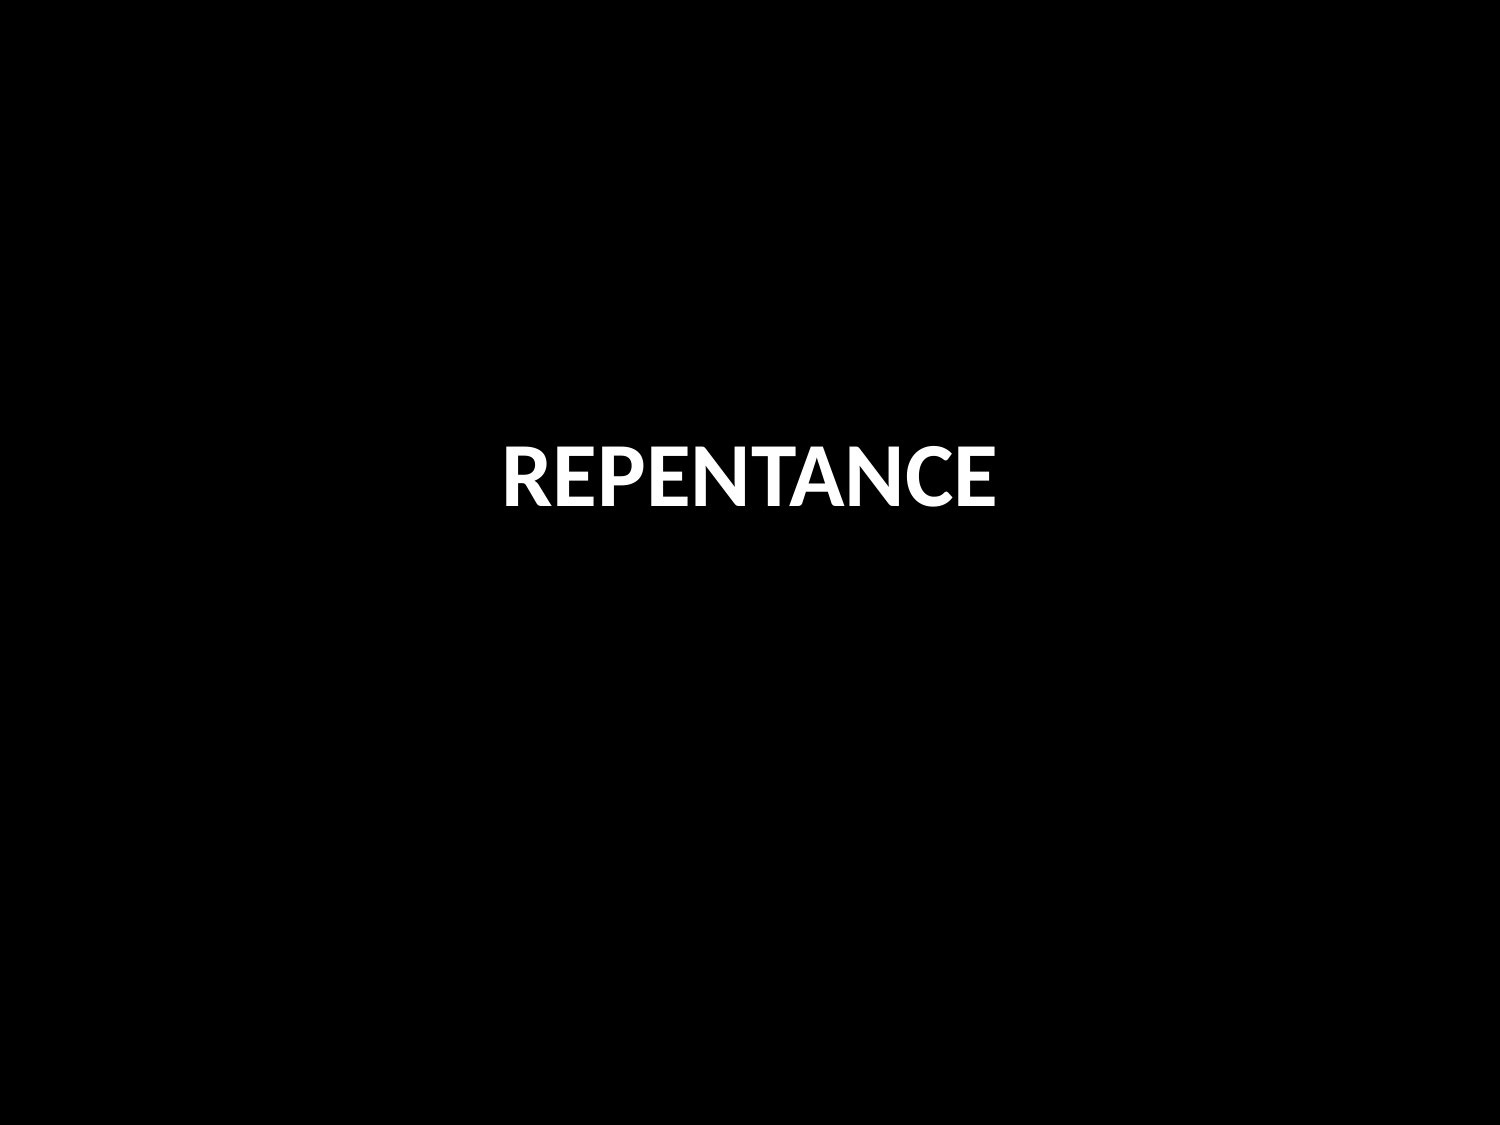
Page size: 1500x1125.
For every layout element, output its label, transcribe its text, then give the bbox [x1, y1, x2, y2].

title REPENTANCE [112, 349, 1388, 591]
